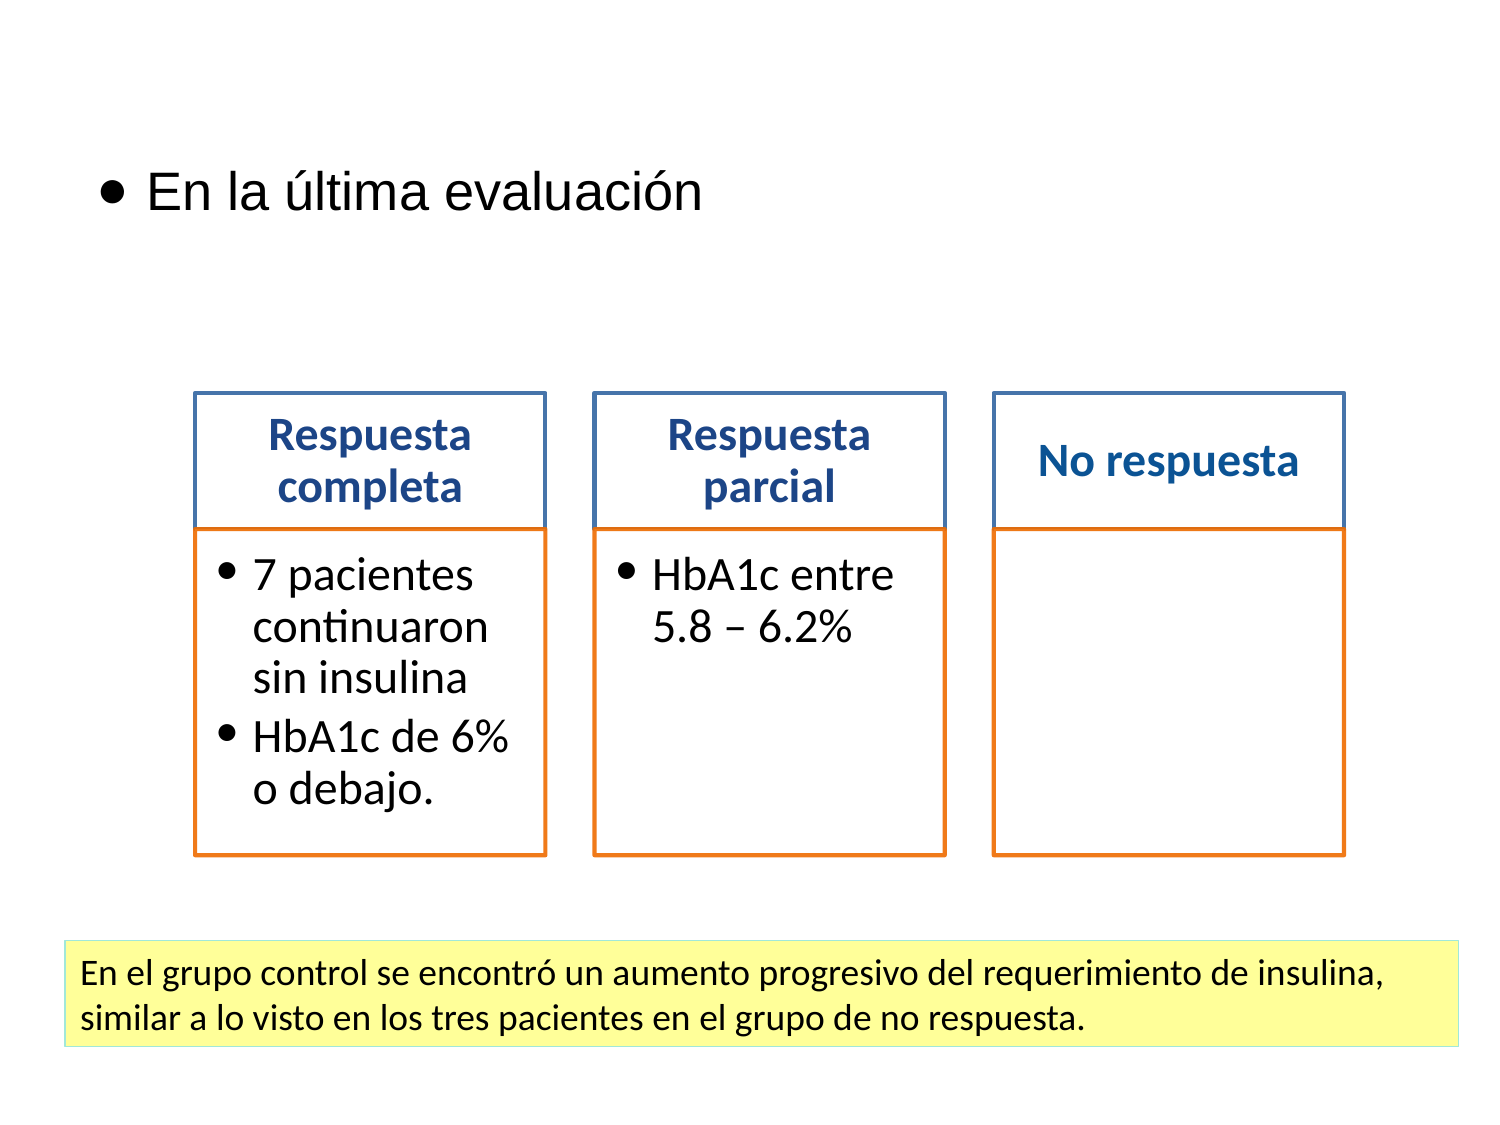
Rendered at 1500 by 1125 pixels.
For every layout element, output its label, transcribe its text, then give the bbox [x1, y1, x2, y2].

text_box En el grupo control se encontró un aumento progresivo del requerimiento de insulina, similar a lo visto en los tres pacientes en el grupo de no respuesta. [64, 940, 1459, 1047]
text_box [194, 392, 1345, 856]
list En la última evaluación [75, 138, 1425, 940]
